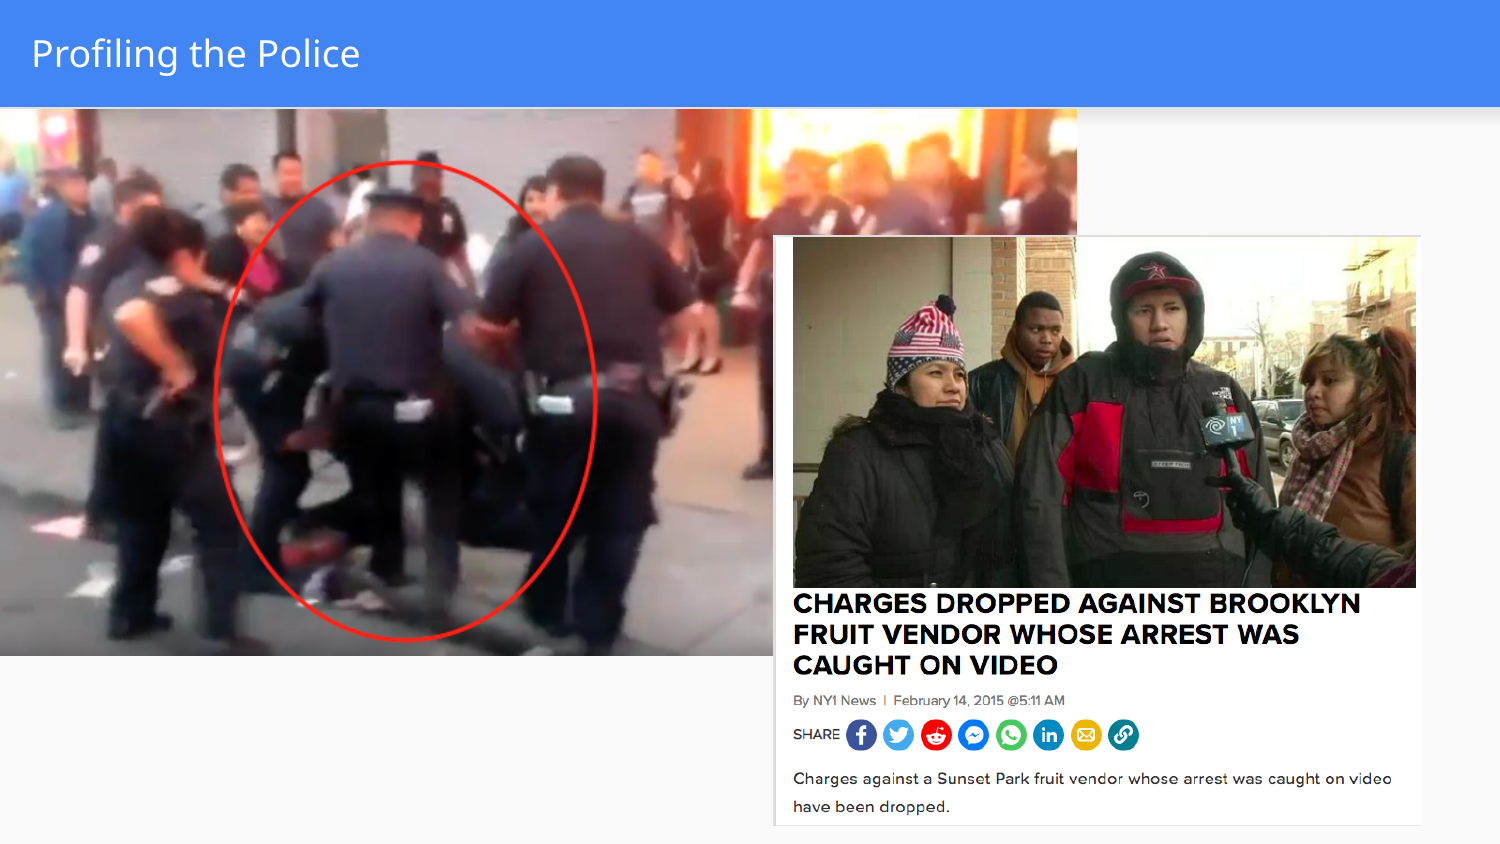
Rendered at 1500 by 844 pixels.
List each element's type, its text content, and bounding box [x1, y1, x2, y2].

picture [0, 109, 1421, 826]
title Profiling the Police [16, 2, 1464, 102]
